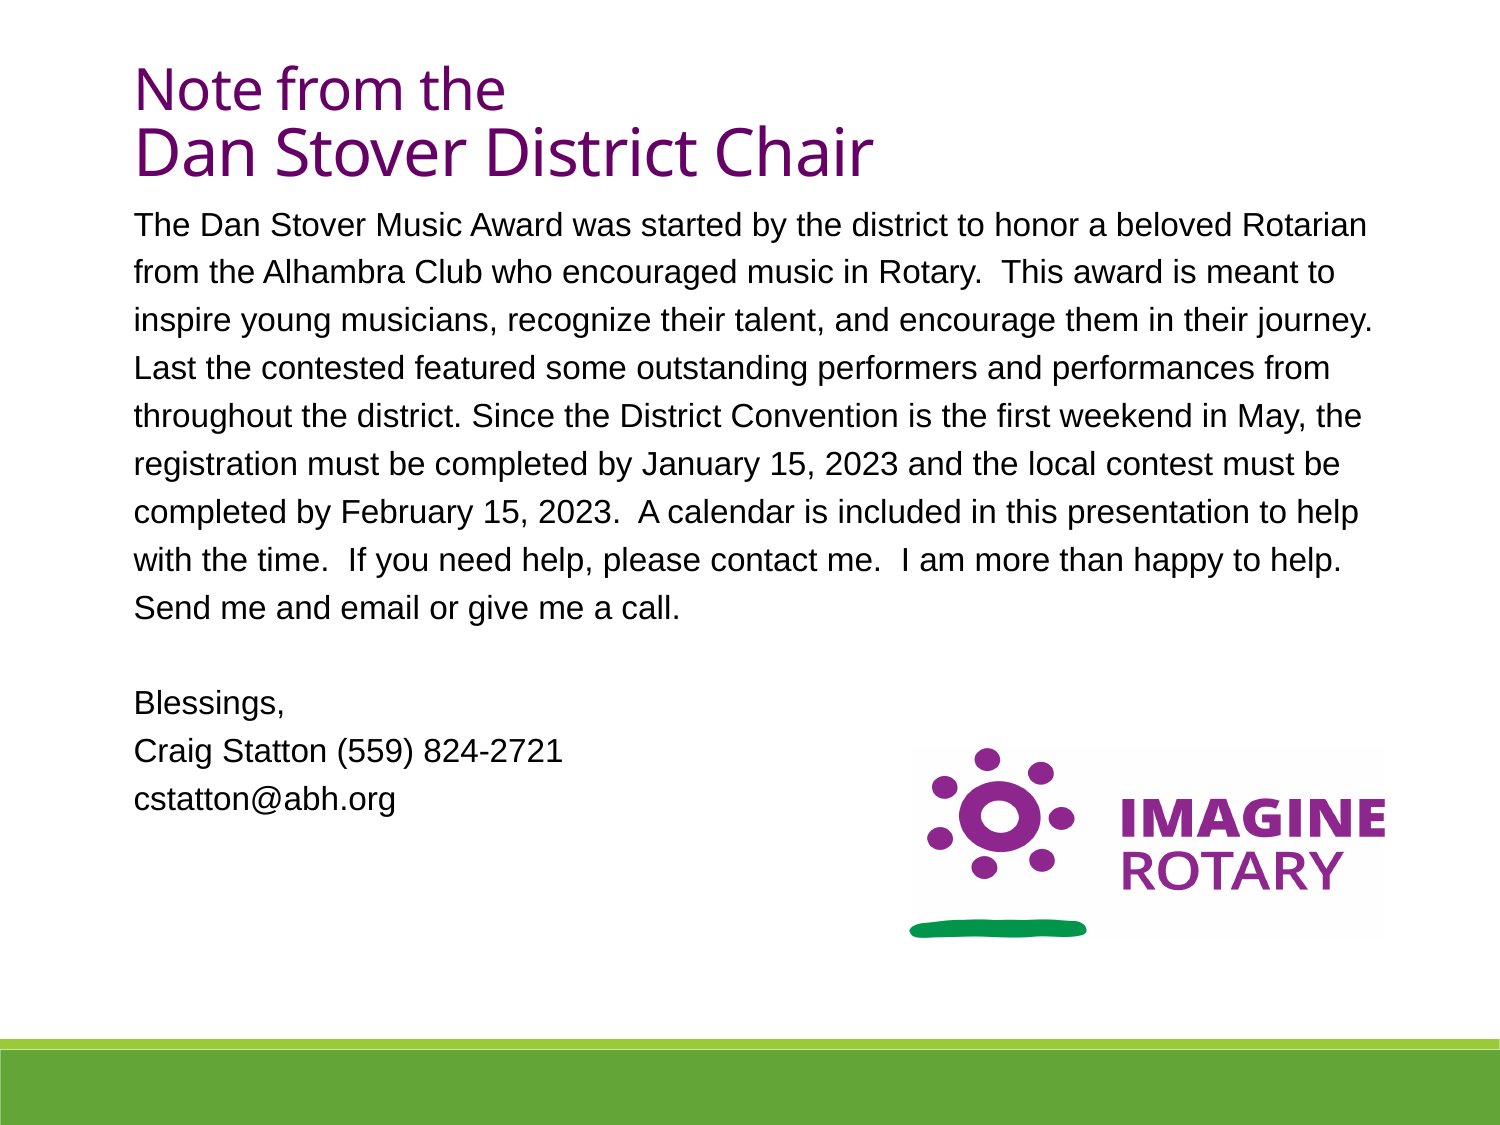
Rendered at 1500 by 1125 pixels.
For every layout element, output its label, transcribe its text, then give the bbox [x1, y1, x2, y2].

text_box The Dan Stover Music Award was started by the district to honor a beloved Rotarian from the Alhambra Club who encouraged music in Rotary. This award is meant to inspire young musicians, recognize their talent, and encourage them in their journey. Last the contested featured some outstanding performers and performances from throughout the district. Since the District Convention is the first weekend in May, the registration must be completed by January 15, 2023 and the local contest must be completed by February 15, 2023. A calendar is included in this presentation to help with the time. If you need help, please contact me. I am more than happy to help. Send me and email or give me a call. Blessings, Craig Statton (559) 824-2721 cstatton@abh.org [118, 187, 1413, 825]
picture [909, 747, 1386, 938]
title Note from the Dan Stover District Chair [118, 10, 1194, 187]
